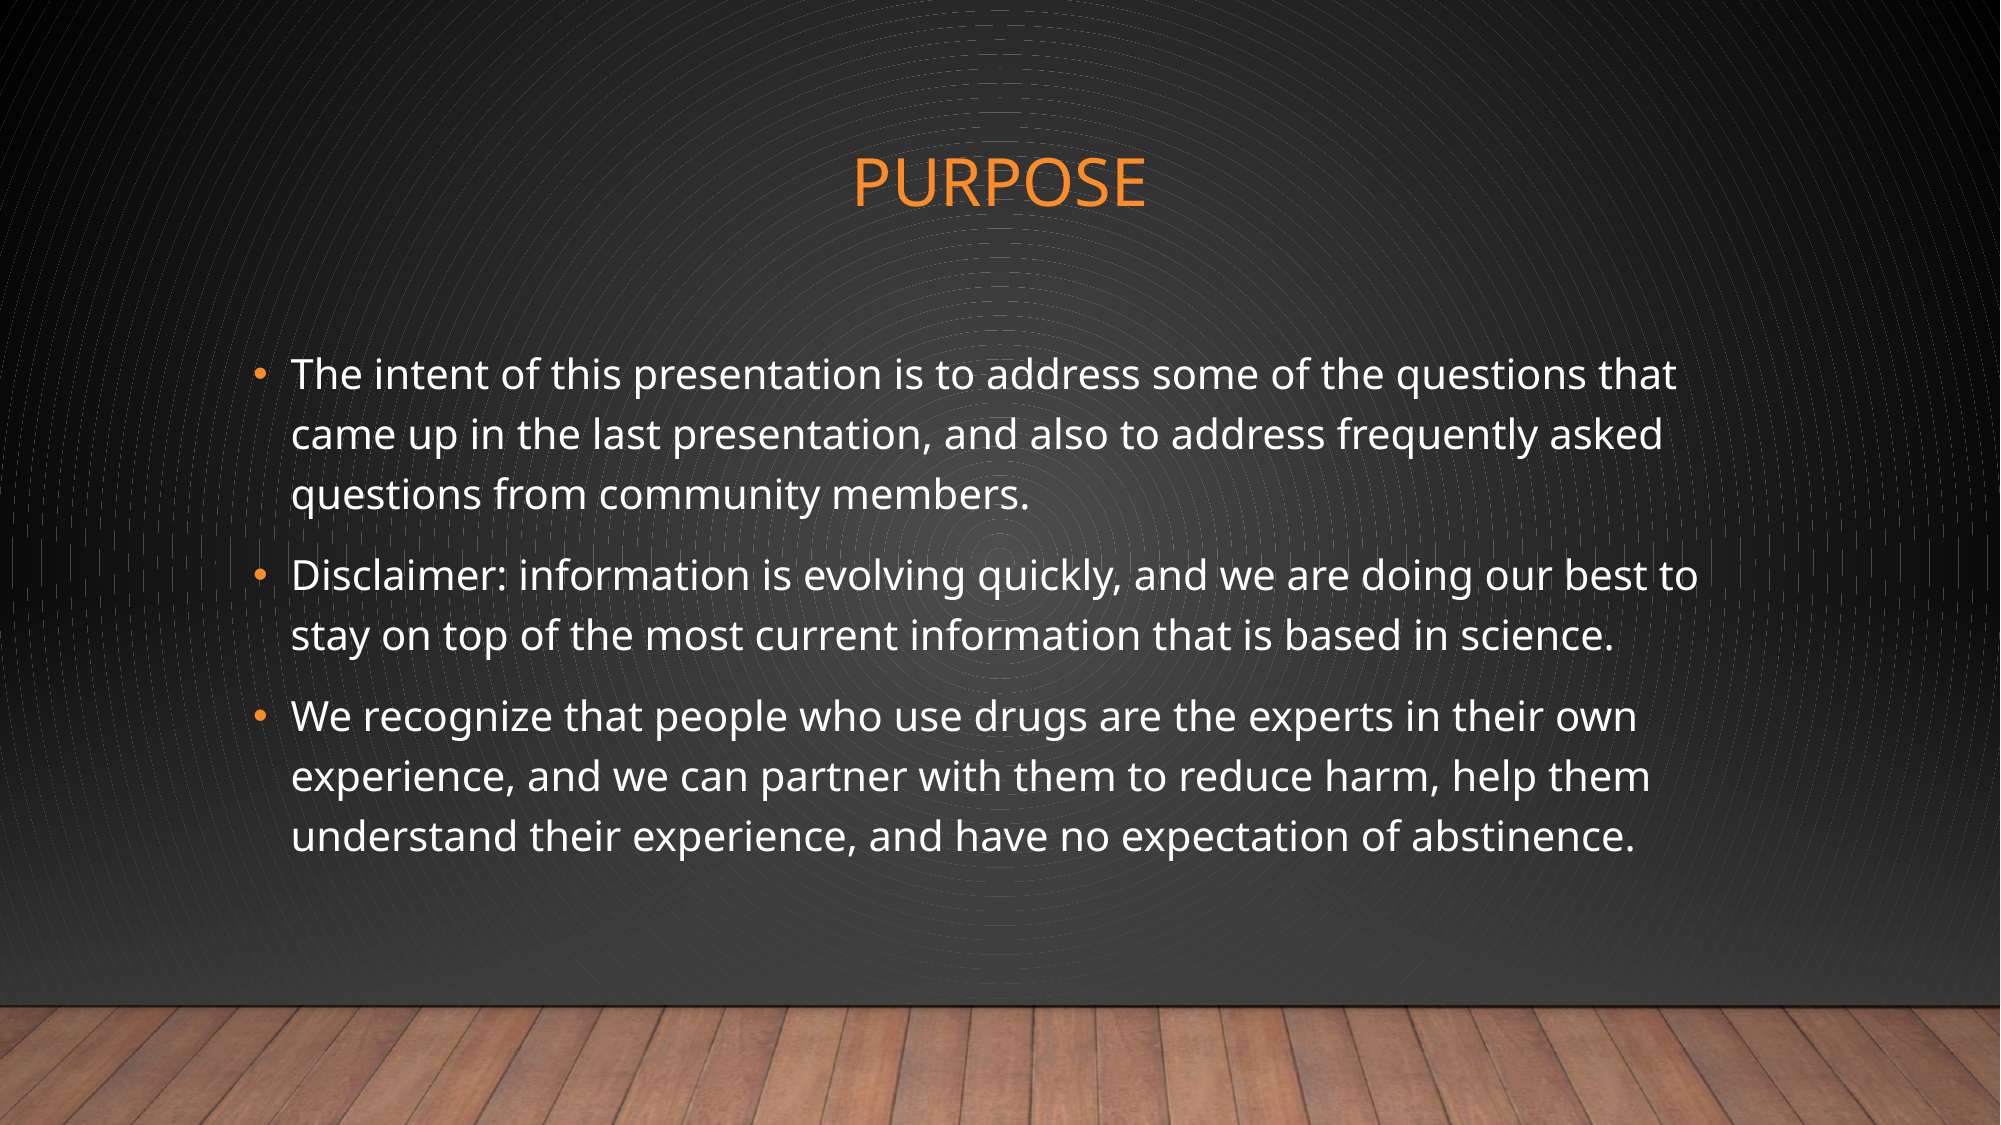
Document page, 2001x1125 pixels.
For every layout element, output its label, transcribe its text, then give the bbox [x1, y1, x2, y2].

picture [0, 1005, 2000, 1125]
title purpose [238, 131, 1763, 238]
list The intent of this presentation is to address some of the questions that came up in the last presentation, and also to address frequently asked questions from community members. Disclaimer: information is evolving quickly, and we are doing our best to stay on top of the most current information that is based in science. We recognize that people who use drugs are the experts in their own experience, and we can partner with them to reduce harm, help them understand their experience, and have no expectation of abstinence. [238, 330, 1763, 897]
